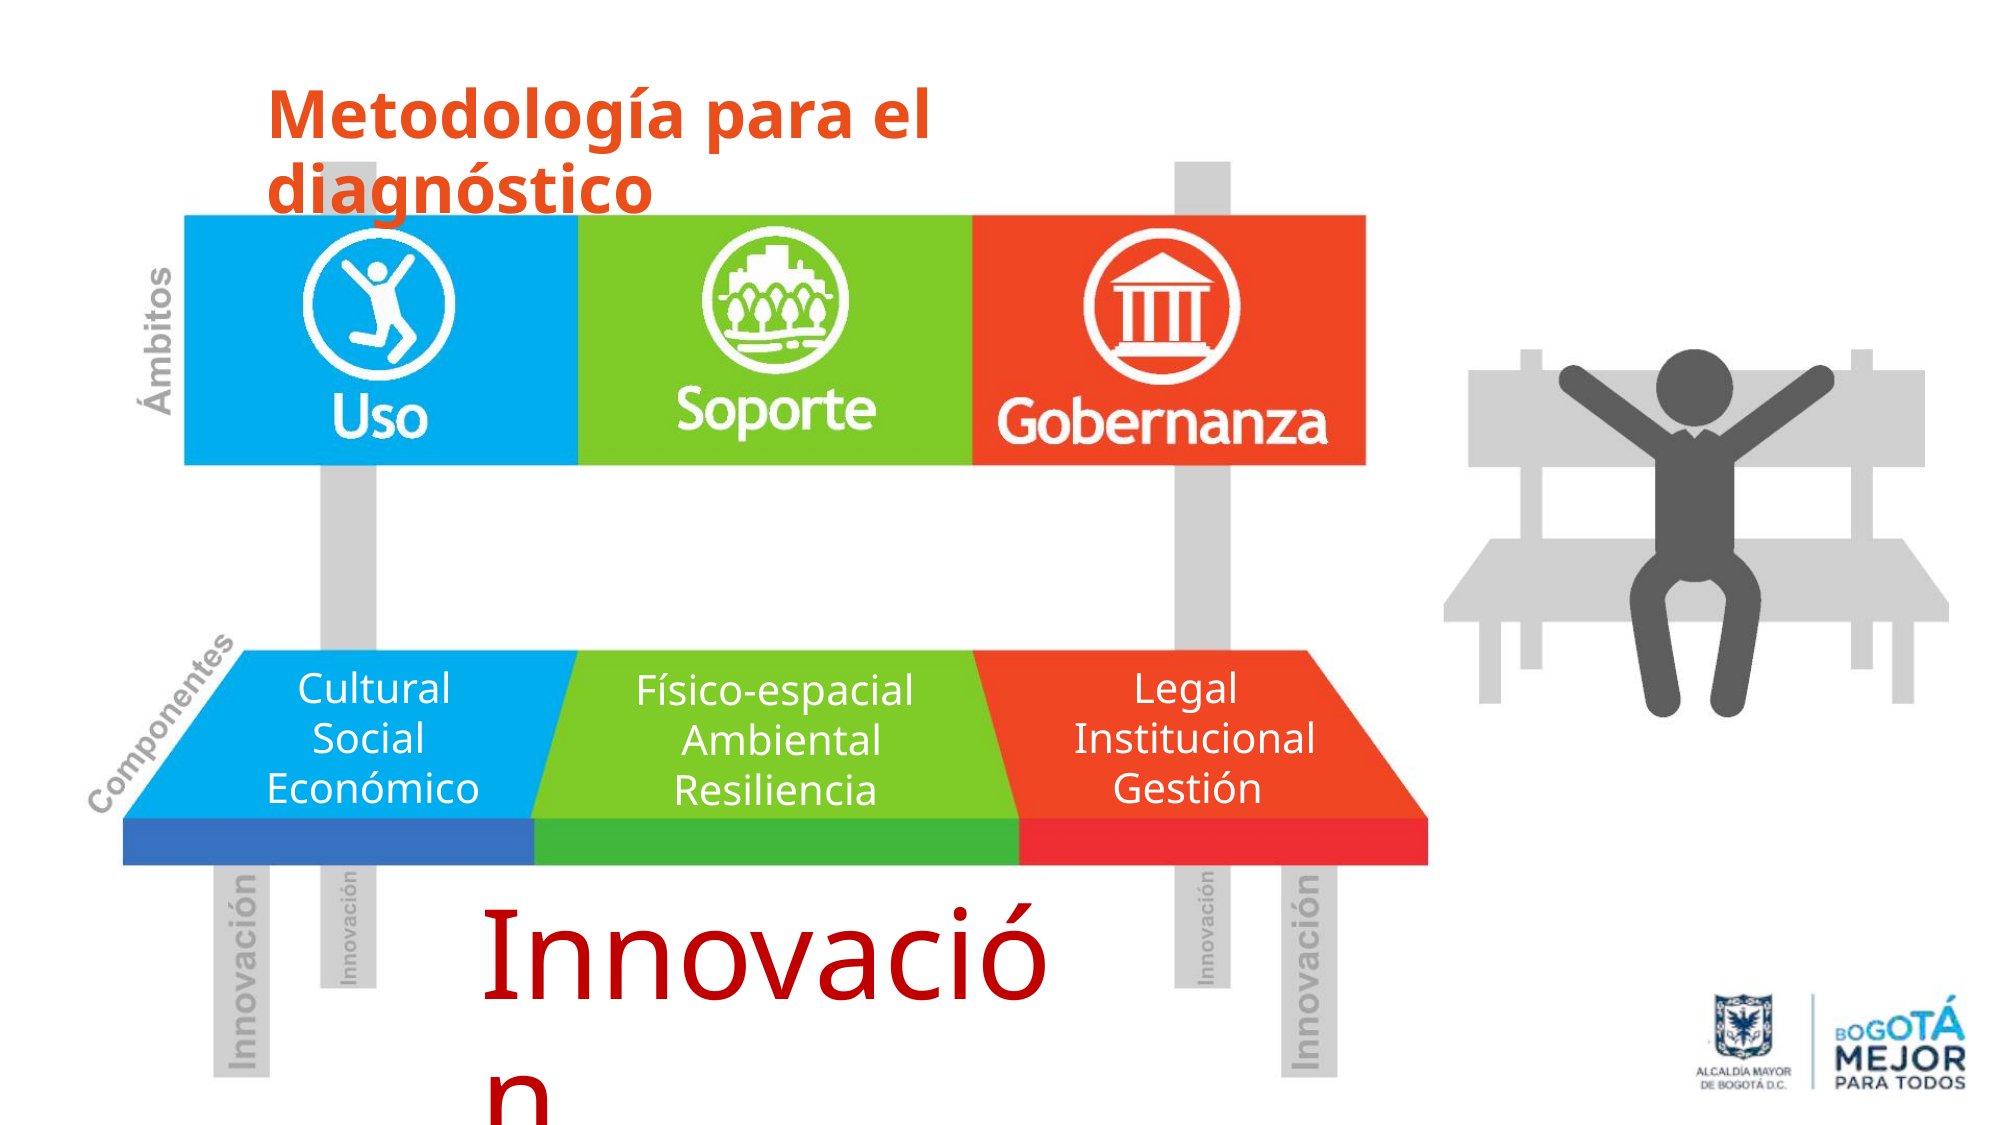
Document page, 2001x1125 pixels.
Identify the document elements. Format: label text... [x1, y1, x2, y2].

text_box Legal Institucional Gestión [1074, 665, 1320, 812]
text_box Cultural Social Económico [265, 665, 497, 812]
text_box Innovación [480, 879, 1104, 1125]
text_box Resiliencia [673, 767, 900, 815]
text_box [0, 0, 2000, 1125]
text_box Metodología para el diagnóstico [266, 77, 1310, 227]
text_box Físico-espacial Ambiental [635, 667, 939, 765]
